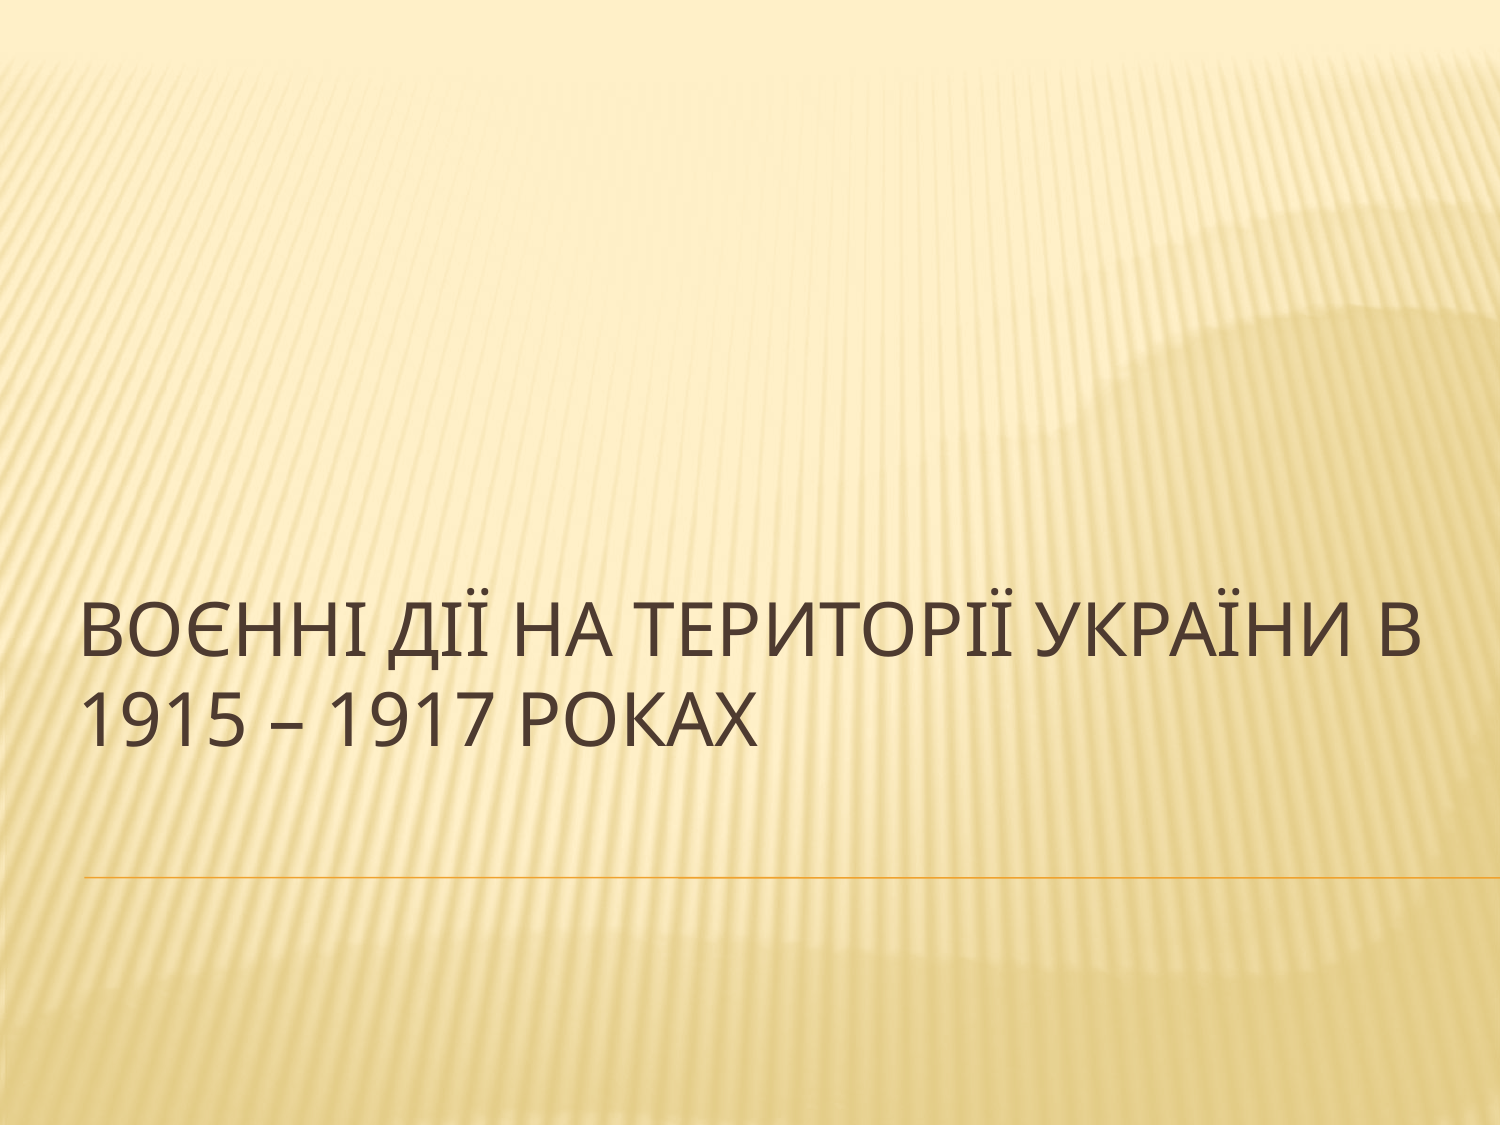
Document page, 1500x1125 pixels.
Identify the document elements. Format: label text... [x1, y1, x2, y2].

title Воєнні дії на території України в 1915 – 1917 роках [62, 574, 1450, 775]
